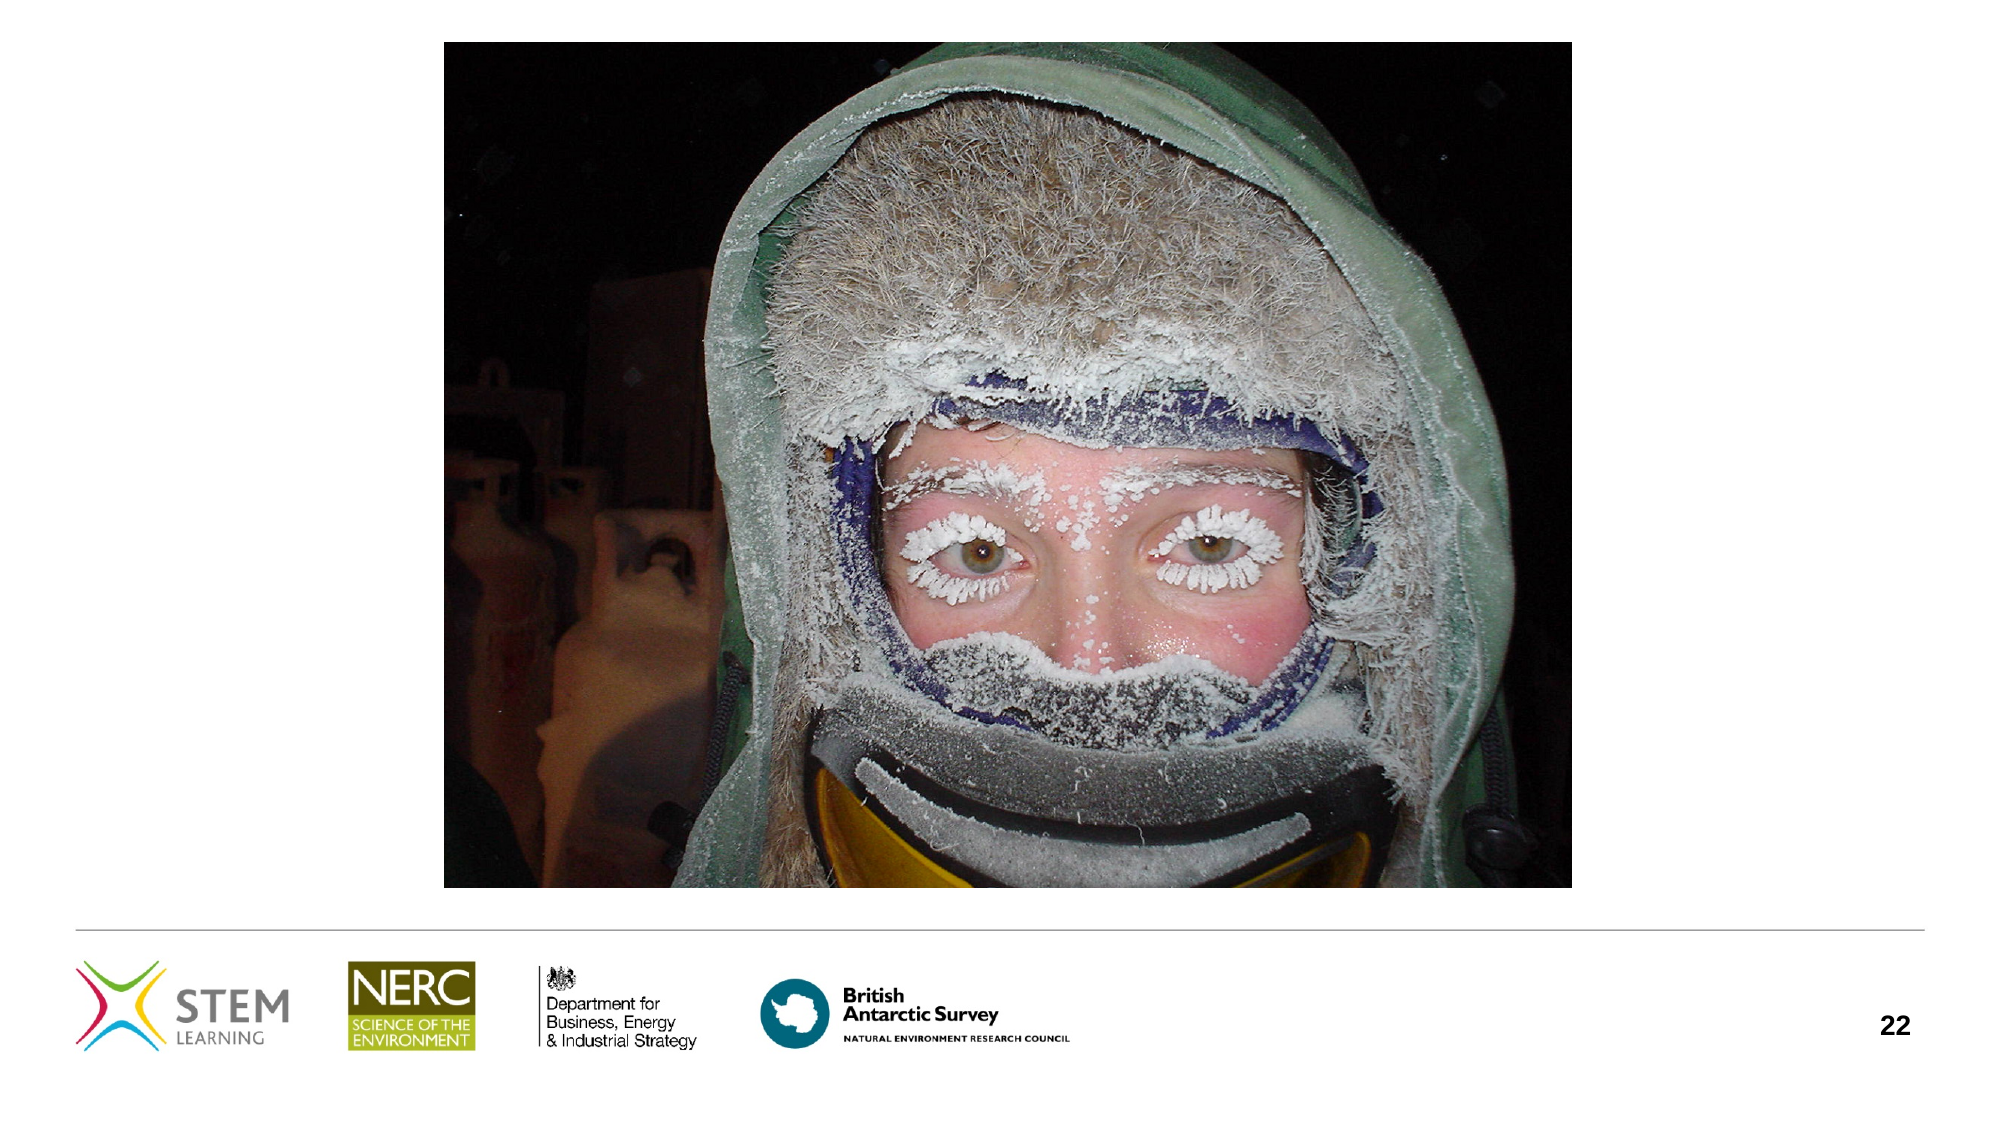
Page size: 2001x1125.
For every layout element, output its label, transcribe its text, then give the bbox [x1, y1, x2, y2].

picture [37, 42, 1965, 1105]
text_box 22 [1555, 999, 1926, 1045]
